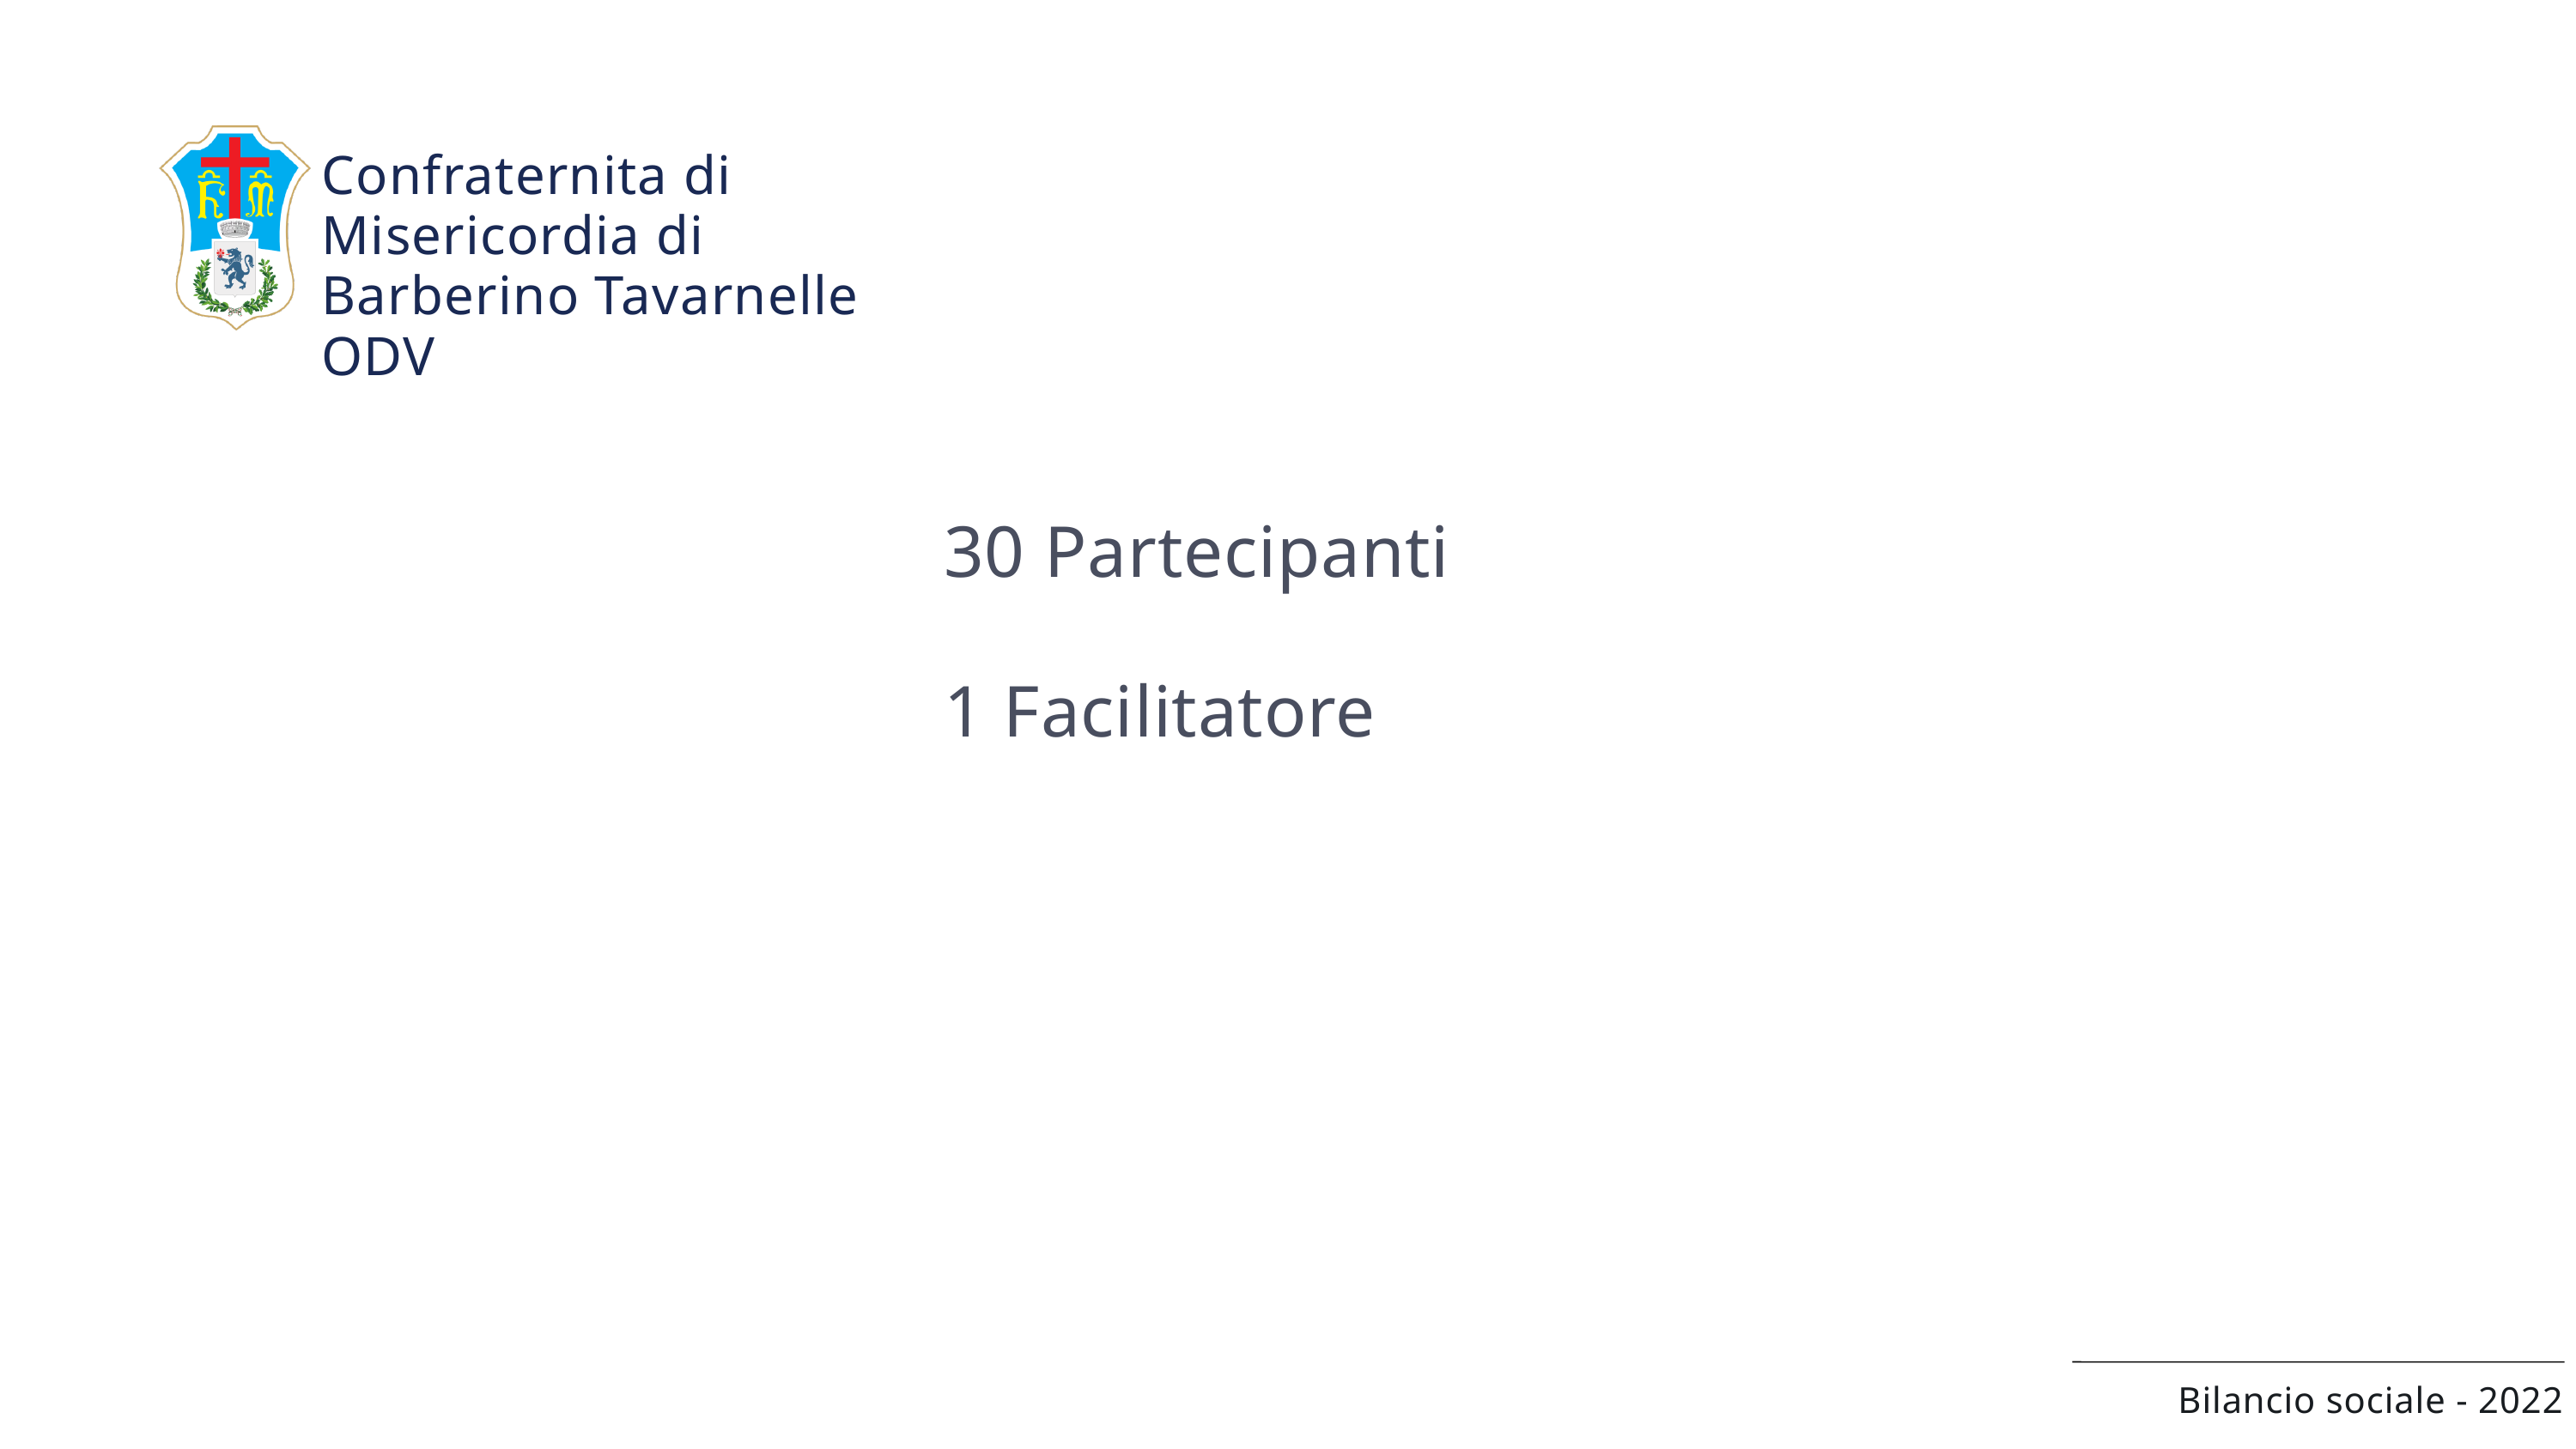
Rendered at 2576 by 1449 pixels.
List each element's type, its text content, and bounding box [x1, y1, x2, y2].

picture [159, 125, 311, 330]
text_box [0, 412, 2576, 1449]
text_box Confraternita di Misericordia di Barberino Tavarnelle ODV [321, 144, 930, 386]
